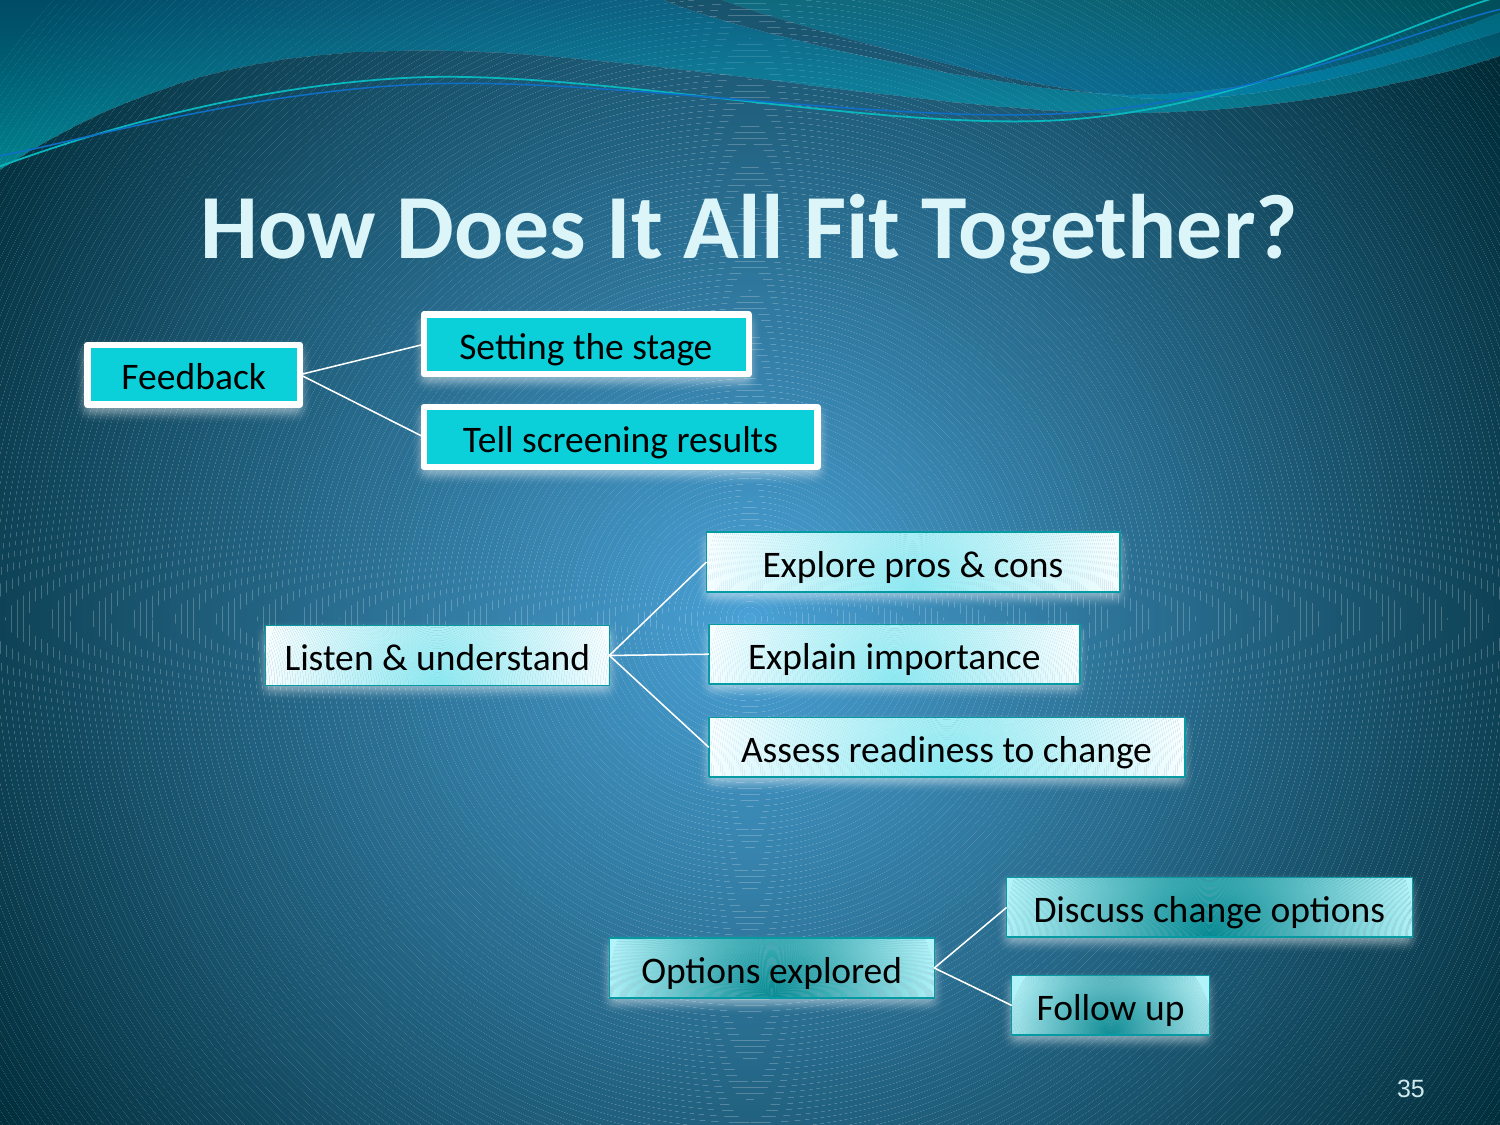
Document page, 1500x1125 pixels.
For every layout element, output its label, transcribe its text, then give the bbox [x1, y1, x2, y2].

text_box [87, 314, 818, 468]
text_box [265, 531, 1186, 779]
title How Does It All Fit Together? [143, 137, 1356, 277]
slide_number 35 [1299, 1042, 1425, 1103]
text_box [609, 877, 1413, 1037]
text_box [1299, 1042, 1414, 1047]
